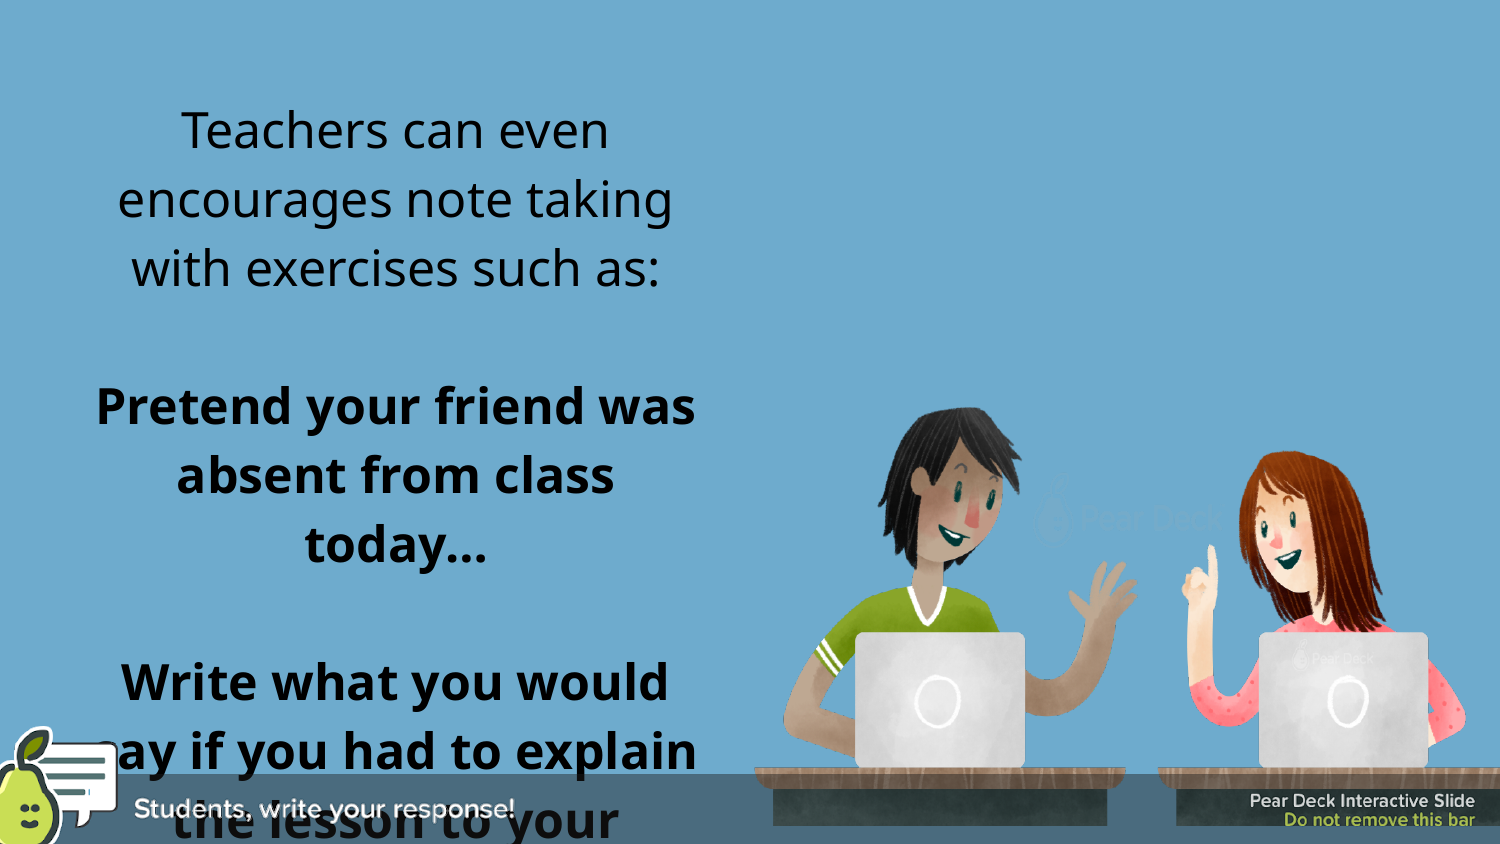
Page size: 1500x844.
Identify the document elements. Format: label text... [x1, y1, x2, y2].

text_box Teachers can even encourages note taking with exercises such as: Pretend your friend was absent from class today… Write what you would say if you had to explain the lesson to your friend. [71, 74, 721, 724]
picture [0, 313, 1500, 844]
